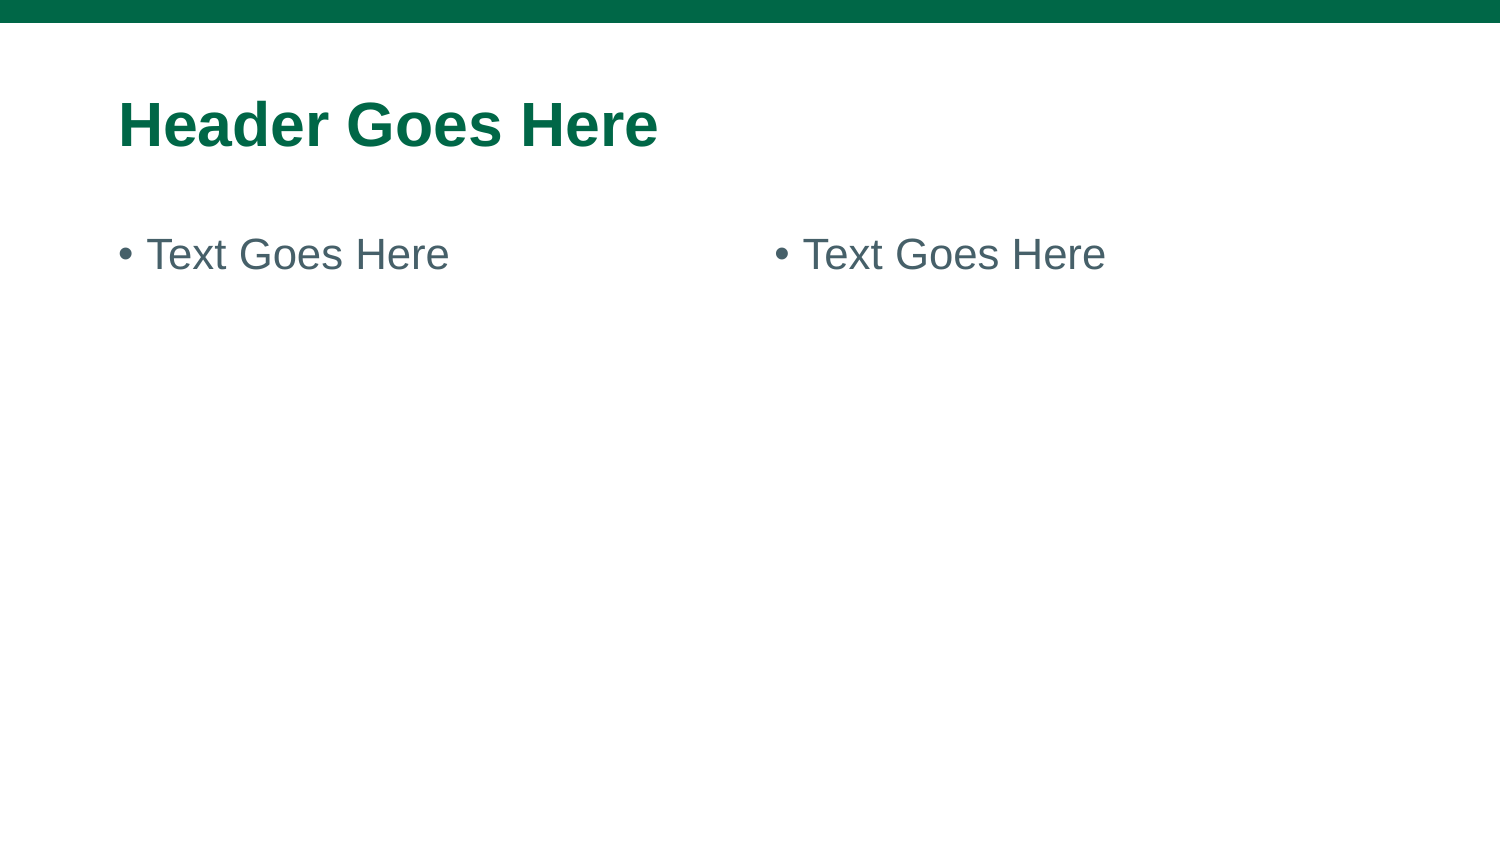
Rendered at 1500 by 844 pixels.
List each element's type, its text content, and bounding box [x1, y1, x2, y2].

title Header Goes Here [103, 44, 1397, 208]
list Text Goes Here [759, 224, 1397, 760]
list Text Goes Here [103, 224, 741, 760]
